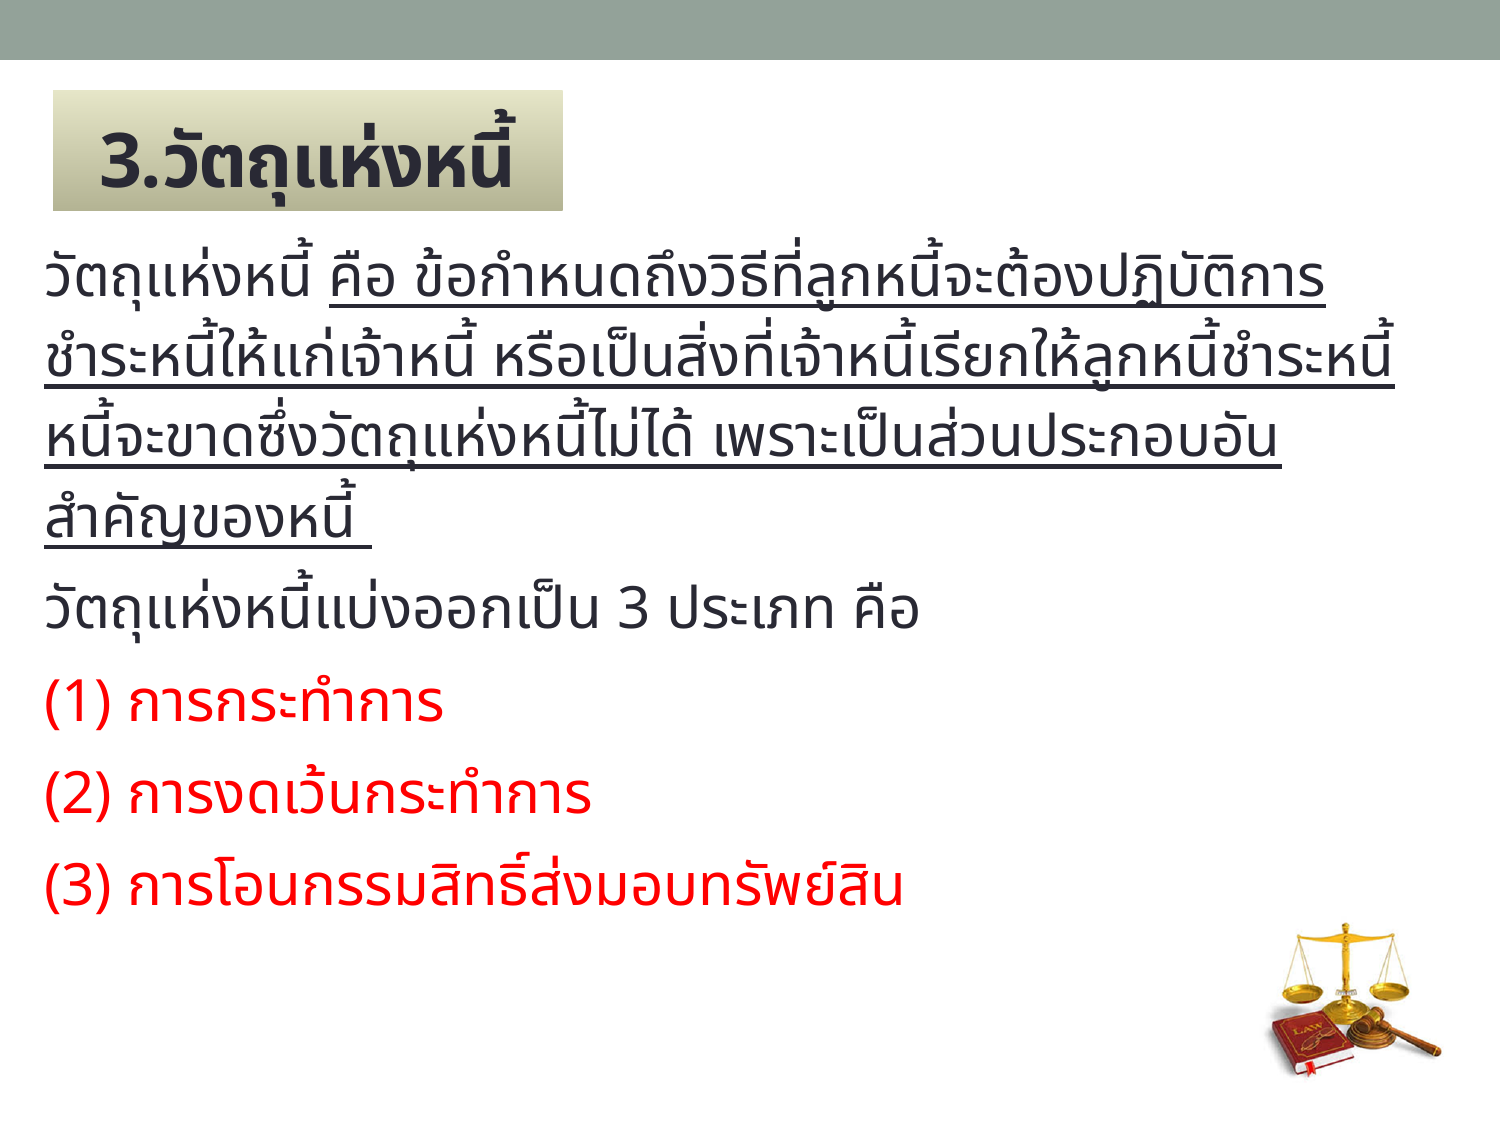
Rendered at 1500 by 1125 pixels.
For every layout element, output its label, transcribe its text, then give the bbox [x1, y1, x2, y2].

list วัตถุแห่งหนี้ คือ ข้อกำหนดถึงวิธีที่ลูกหนี้จะต้องปฏิบัติการชำระหนี้ให้แก่เจ้าหนี้ หรือเป็นสิ่งที่เจ้าหนี้เรียกให้ลูกหนี้ชำระหนี้ หนี้จะขาดซึ่งวัตถุแห่งหนี้ไม่ได้ เพราะเป็นส่วนประกอบอันสำคัญของหนี้ วัตถุแห่งหนี้แบ่งออกเป็น 3 ประเภท คือ (1) การกระทำการ (2) การงดเว้นกระทำการ (3) การโอนกรรมสิทธิ์ส่งมอบทรัพย์สิน [29, 219, 1425, 1063]
picture [1257, 916, 1448, 1087]
title 3.วัตถุแห่งหนี้ [53, 90, 563, 211]
